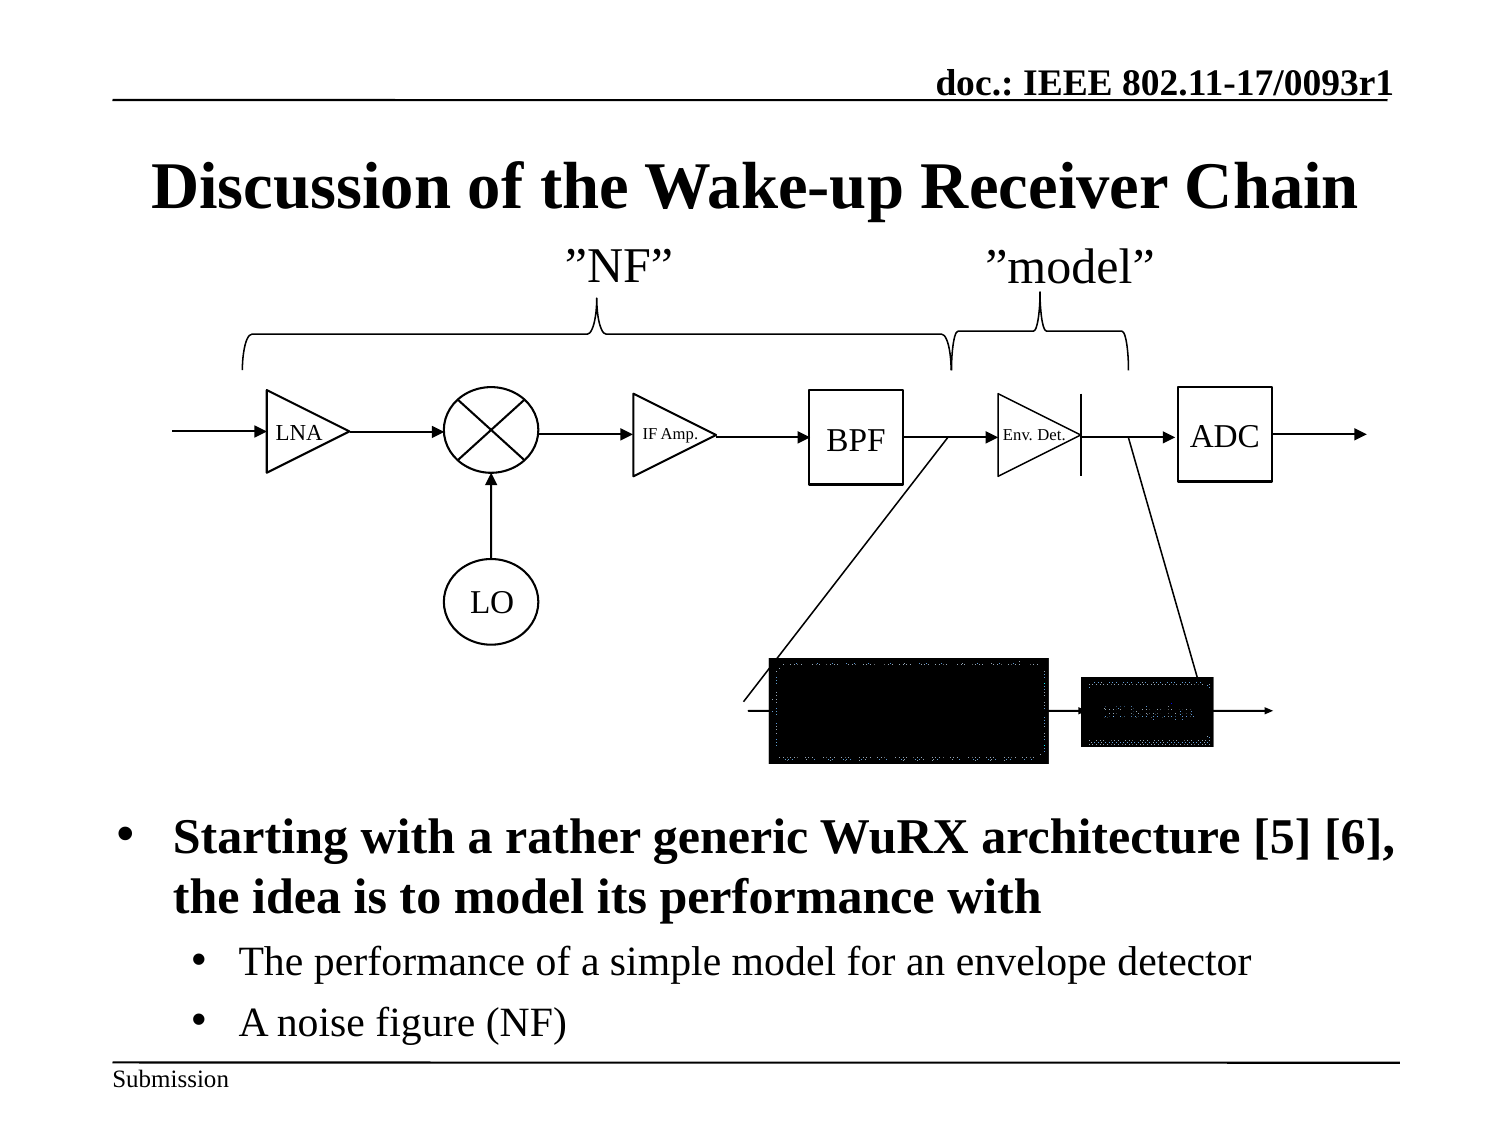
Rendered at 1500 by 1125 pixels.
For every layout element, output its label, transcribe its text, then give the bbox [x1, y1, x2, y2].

text_box [460, 387, 523, 398]
text_box [998, 393, 1043, 416]
title Discussion of the Wake-up Receiver Chain [111, 115, 1400, 250]
text_box Env. Det. [988, 416, 1076, 452]
text_box LNA [260, 410, 338, 453]
text_box [808, 390, 904, 434]
text_box ADC [1174, 406, 1275, 436]
text_box [633, 393, 677, 415]
text_box LO [455, 572, 530, 628]
text_box [266, 453, 307, 473]
text_box [951, 302, 1129, 371]
text_box IF Amp. [627, 415, 714, 450]
text_box BPF [811, 410, 901, 435]
text_box [530, 577, 539, 627]
text_box [529, 404, 539, 455]
text_box [998, 452, 1047, 477]
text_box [457, 399, 525, 461]
text_box [471, 469, 511, 473]
text_box [443, 574, 529, 645]
text_box Starting with a rather generic WuRX architecture [5] [6], the idea is to model its performance with The performance of a simple model for an envelope detector A noise figure (NF) [101, 796, 1472, 964]
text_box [743, 437, 949, 702]
text_box [443, 407, 451, 453]
text_box [633, 450, 687, 477]
text_box [242, 301, 951, 371]
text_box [1128, 437, 1266, 712]
text_box [338, 425, 349, 438]
text_box [266, 390, 307, 410]
text_box ”NF” [550, 225, 688, 301]
text_box [457, 559, 525, 572]
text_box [748, 657, 1274, 764]
text_box ”model” [970, 226, 1170, 302]
text_box ADC [1271, 443, 1275, 462]
text_box [1177, 387, 1273, 406]
